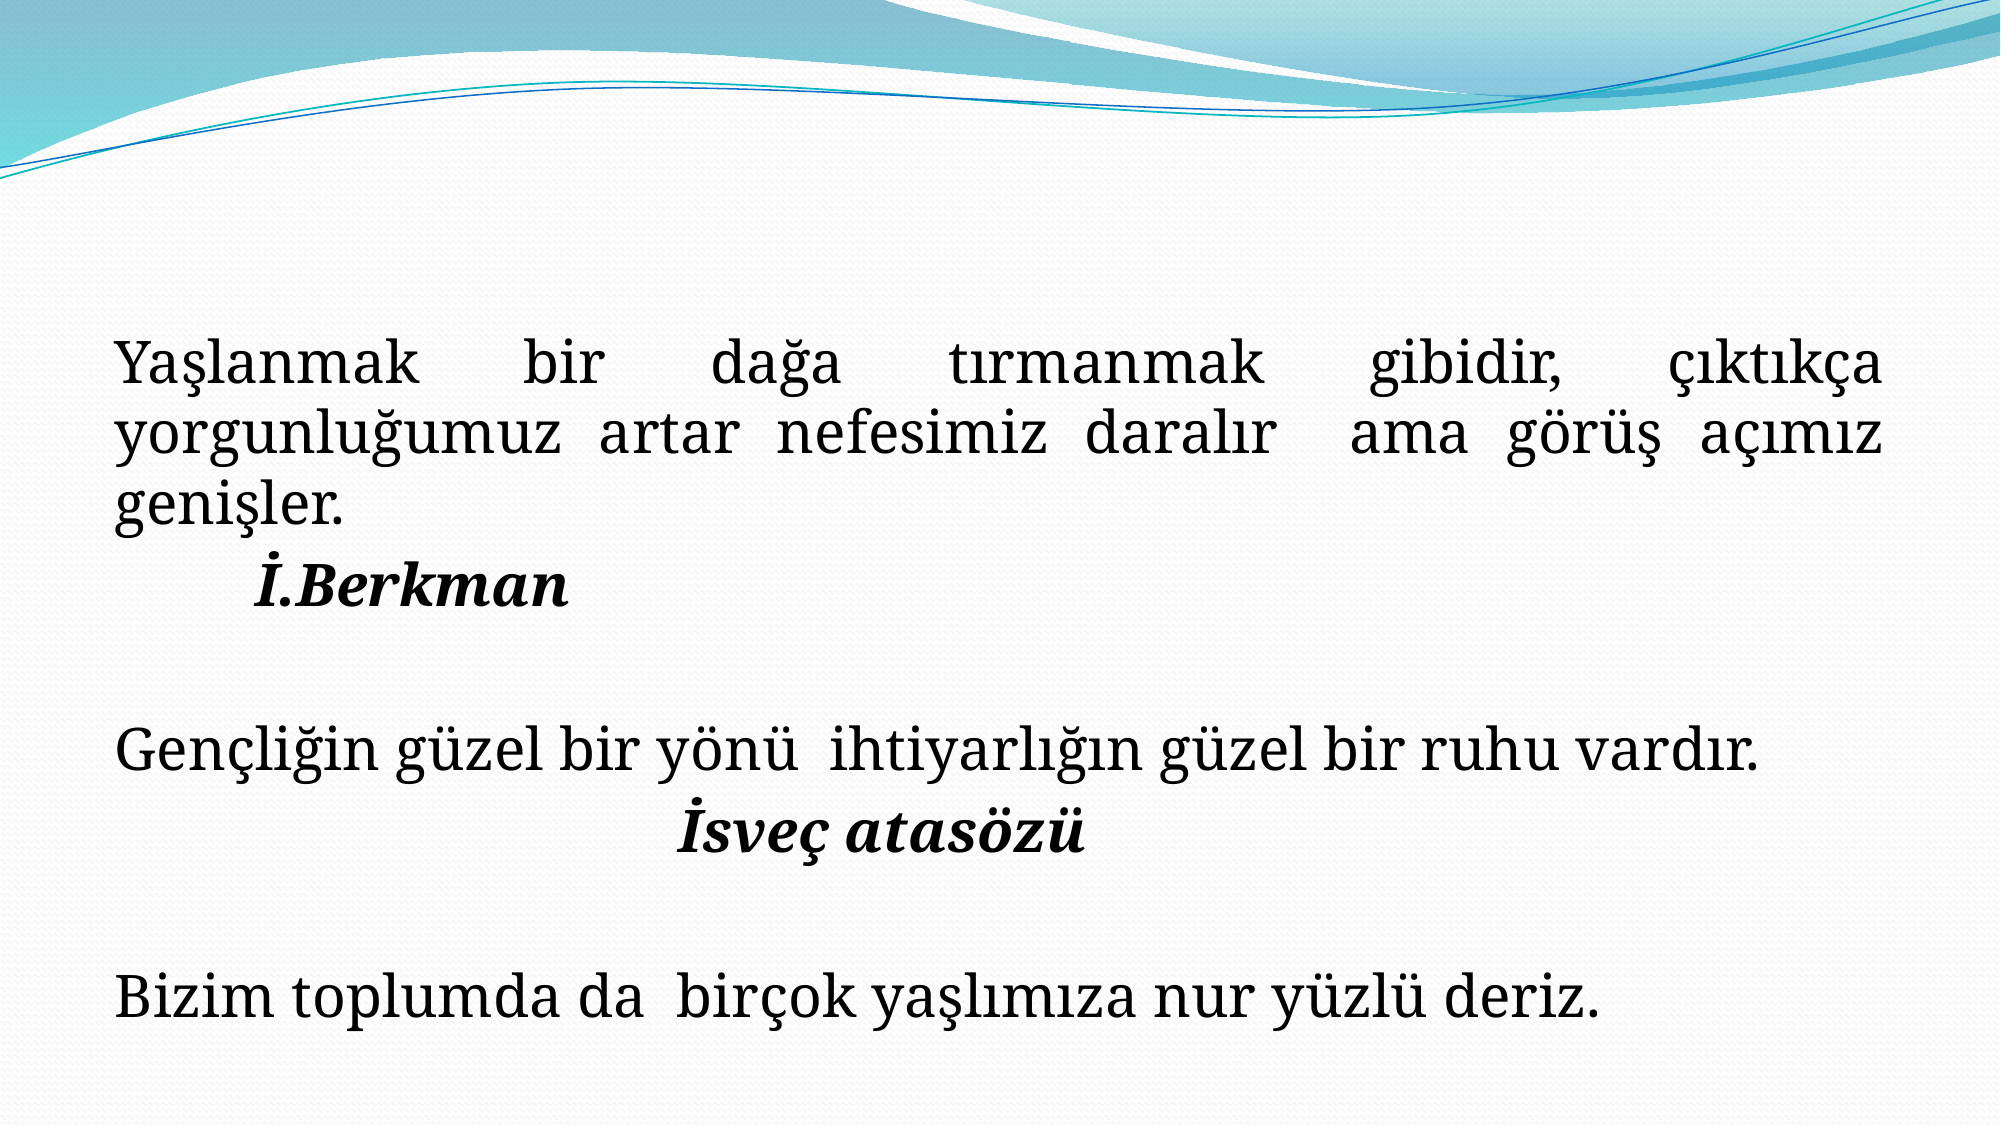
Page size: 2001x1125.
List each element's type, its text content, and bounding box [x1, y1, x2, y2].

list Yaşlanmak bir dağa tırmanmak gibidir, çıktıkça yorgunluğumuz artar nefesimiz daralır ama görüş açımız genişler. İ.Berkman Gençliğin güzel bir yönü ihtiyarlığın güzel bir ruhu vardır. İsveç atasözü Bizim toplumda da birçok yaşlımıza nur yüzlü deriz. [99, 317, 1900, 1038]
